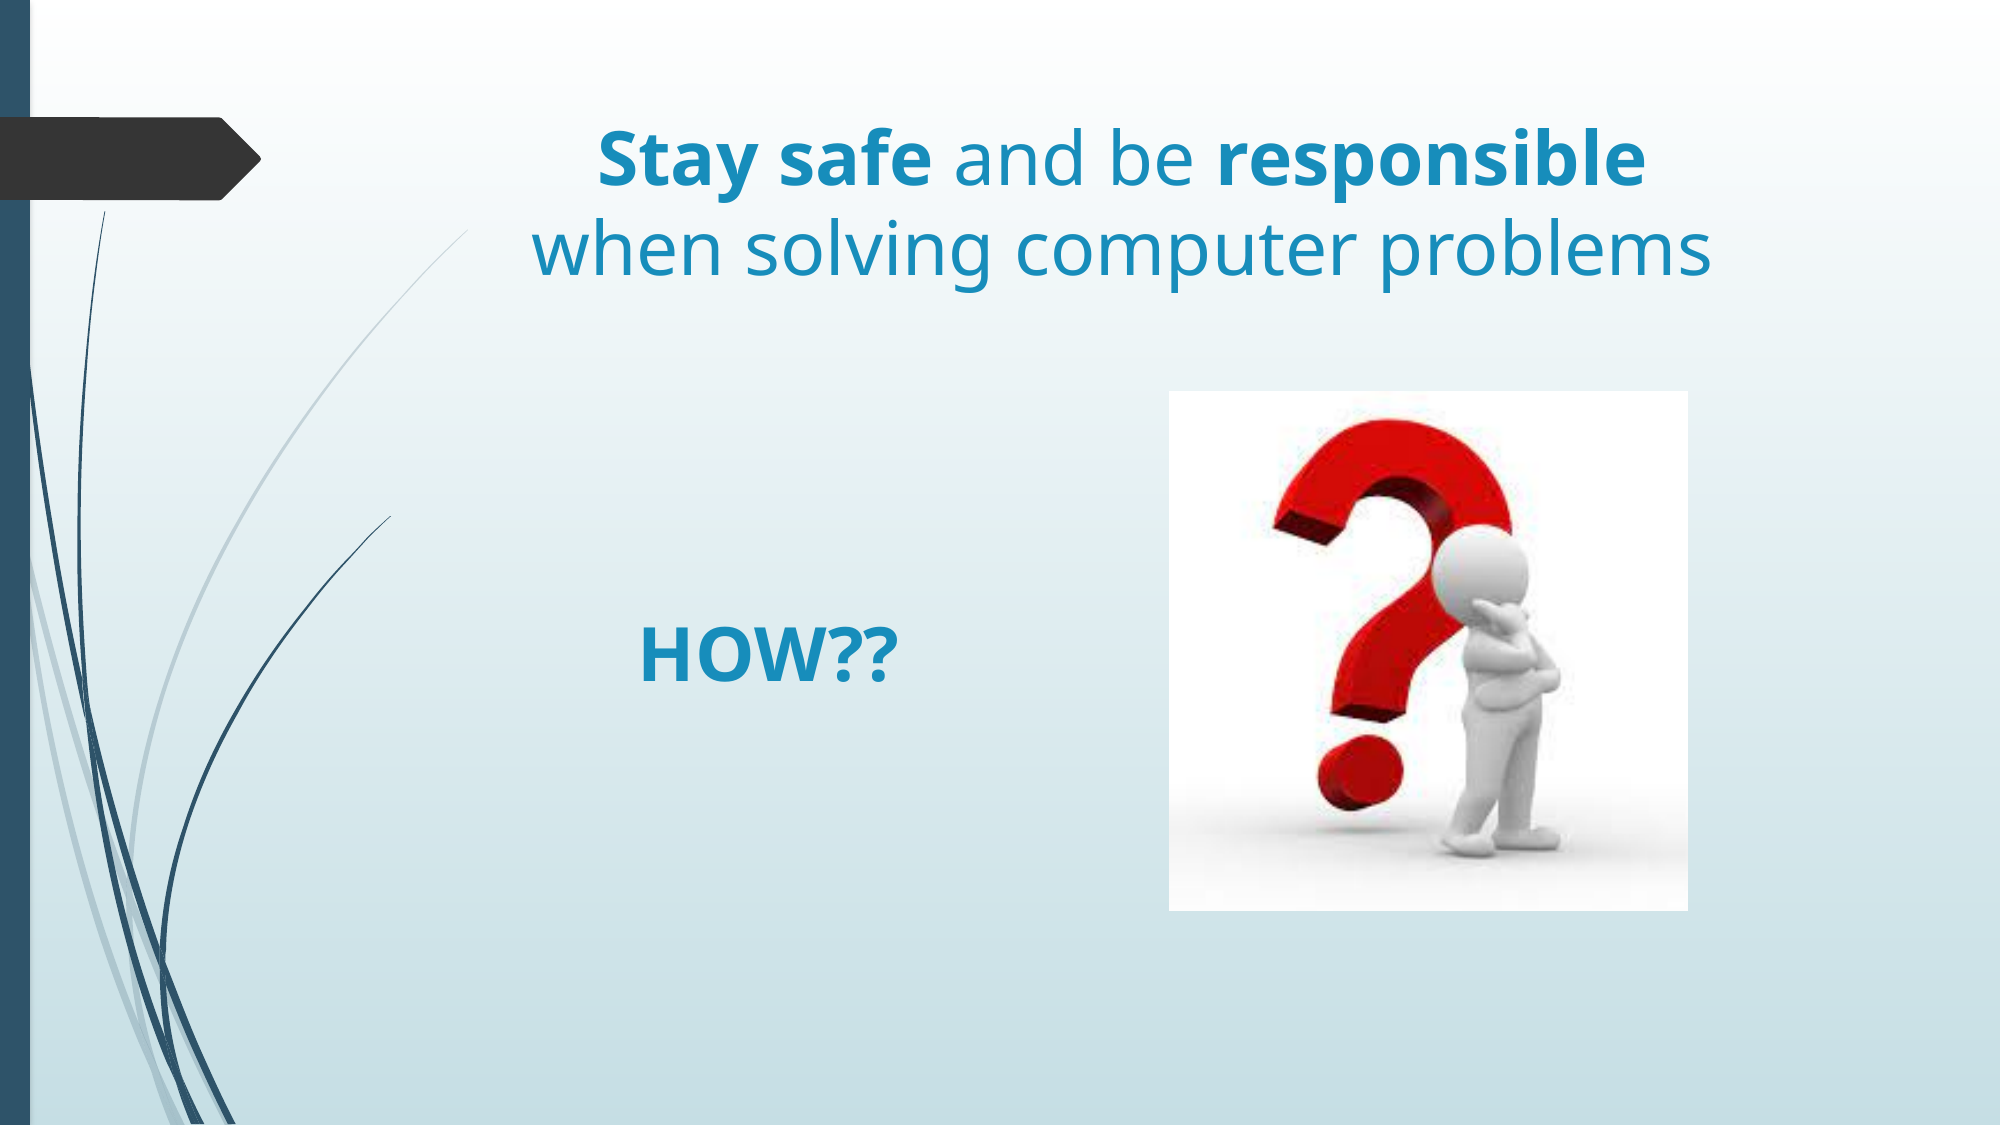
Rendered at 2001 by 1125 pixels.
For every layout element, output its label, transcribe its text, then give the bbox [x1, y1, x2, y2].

picture [1168, 391, 1689, 912]
list HOW?? [414, 341, 1123, 962]
title Stay safe and be responsible when solving computer problems [391, 102, 1854, 313]
